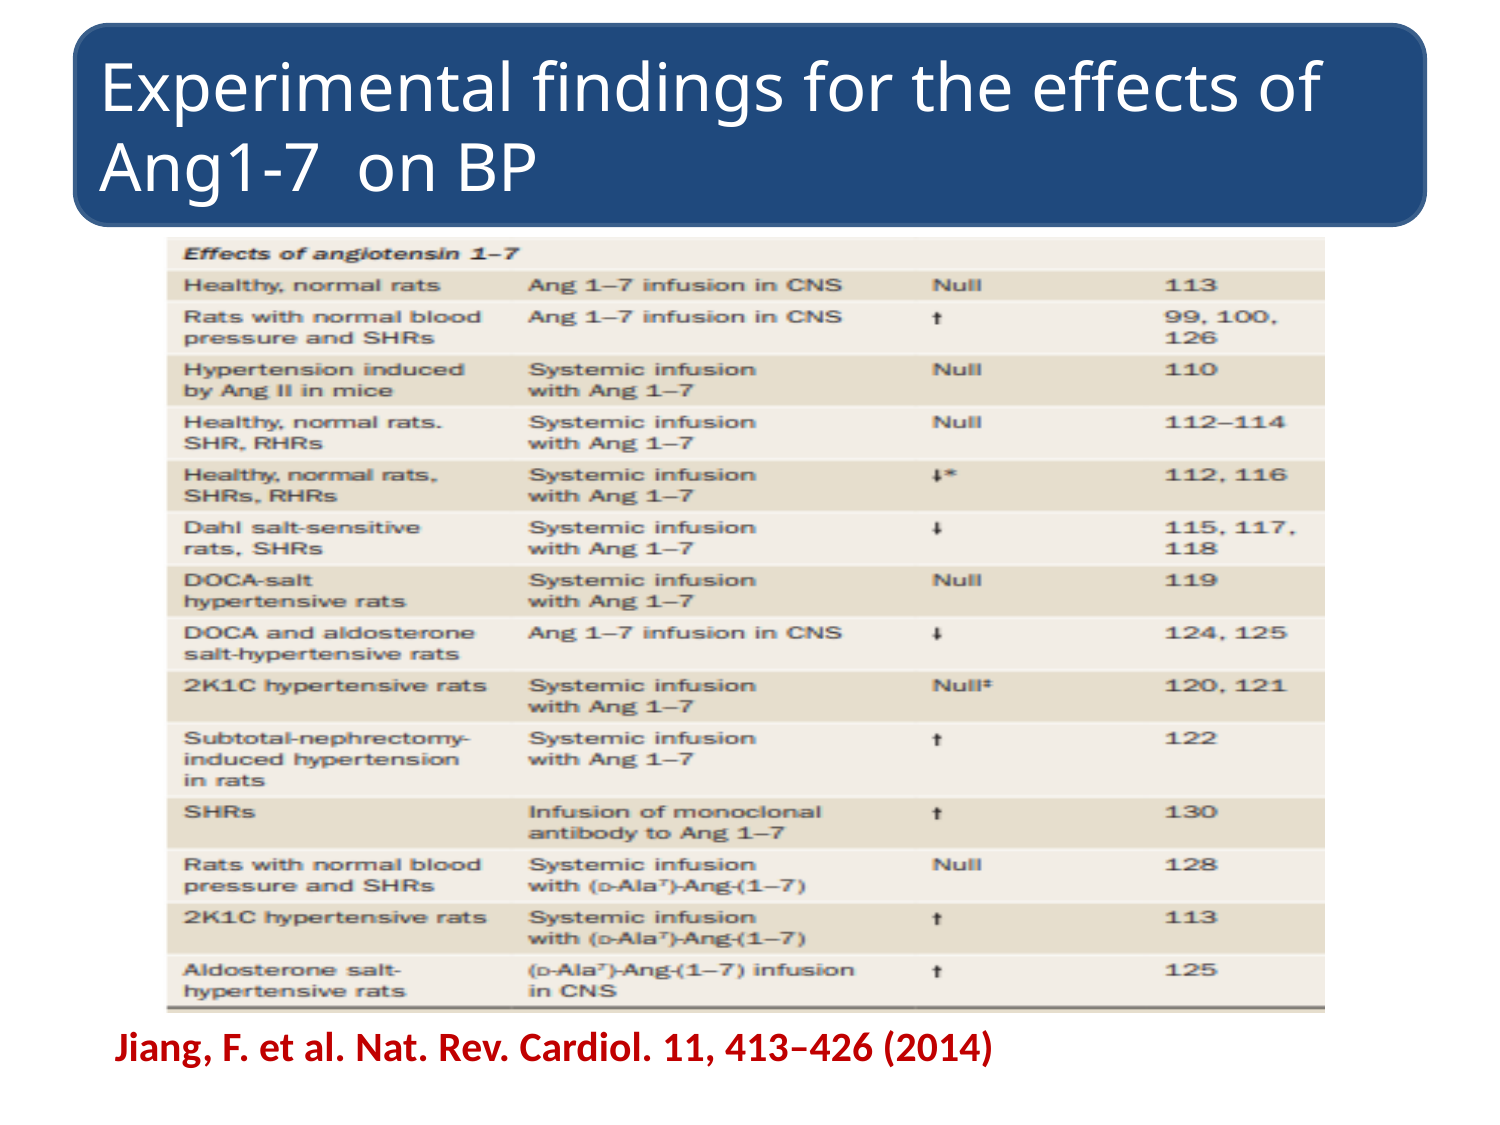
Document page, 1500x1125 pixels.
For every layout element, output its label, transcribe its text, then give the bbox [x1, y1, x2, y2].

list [162, 237, 1326, 1013]
text_box Jiang, F. et al. Nat. Rev. Cardiol. 11, 413–426 (2014) [99, 1012, 1125, 1078]
text_box Experimental findings for the effects of Ang1-7 on BP [72, 22, 1428, 228]
